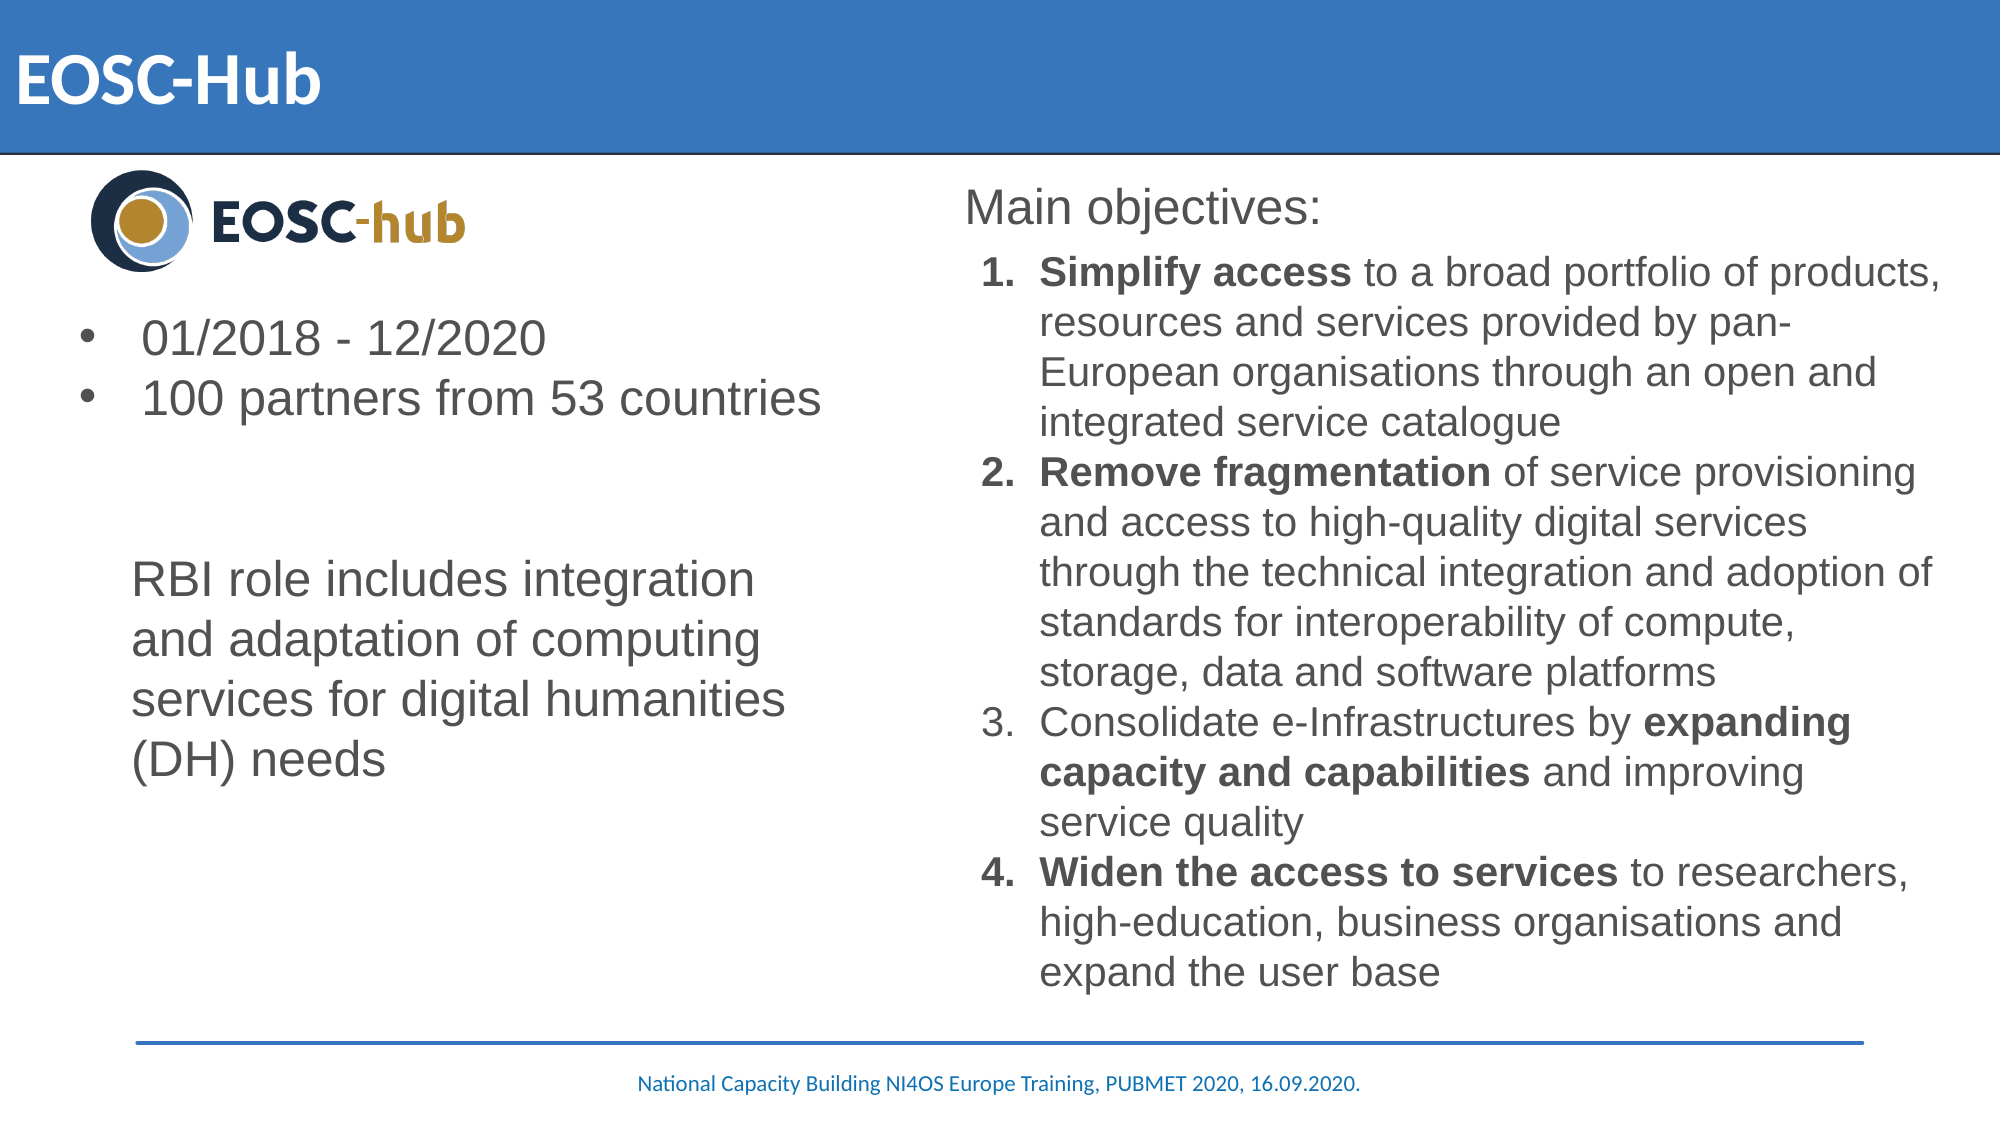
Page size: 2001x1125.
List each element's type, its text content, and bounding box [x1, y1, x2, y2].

text_box RBI role includes integration and adaptation of computing services for digital humanities (DH) needs [116, 531, 865, 822]
text_box Main objectives: Simplify access to a broad portfolio of products, resources and services provided by pan-European organisations through an open and integrated service catalogue Remove fragmentation of service provisioning and access to high-quality digital services through the technical integration and adoption of standards for interoperability of compute, storage, data and software platforms Consolidate e-Infrastructures by expanding capacity and capabilities and improving service quality Widen the access to services to researchers, high-education, business organisations and expand the user base [949, 159, 1962, 1025]
title EOSC-Hub [0, 0, 2000, 153]
picture [88, 167, 470, 276]
slide_number [1701, 1042, 1863, 1103]
text_box 01/2018 - 12/2020 100 partners from 53 countries [51, 290, 852, 445]
